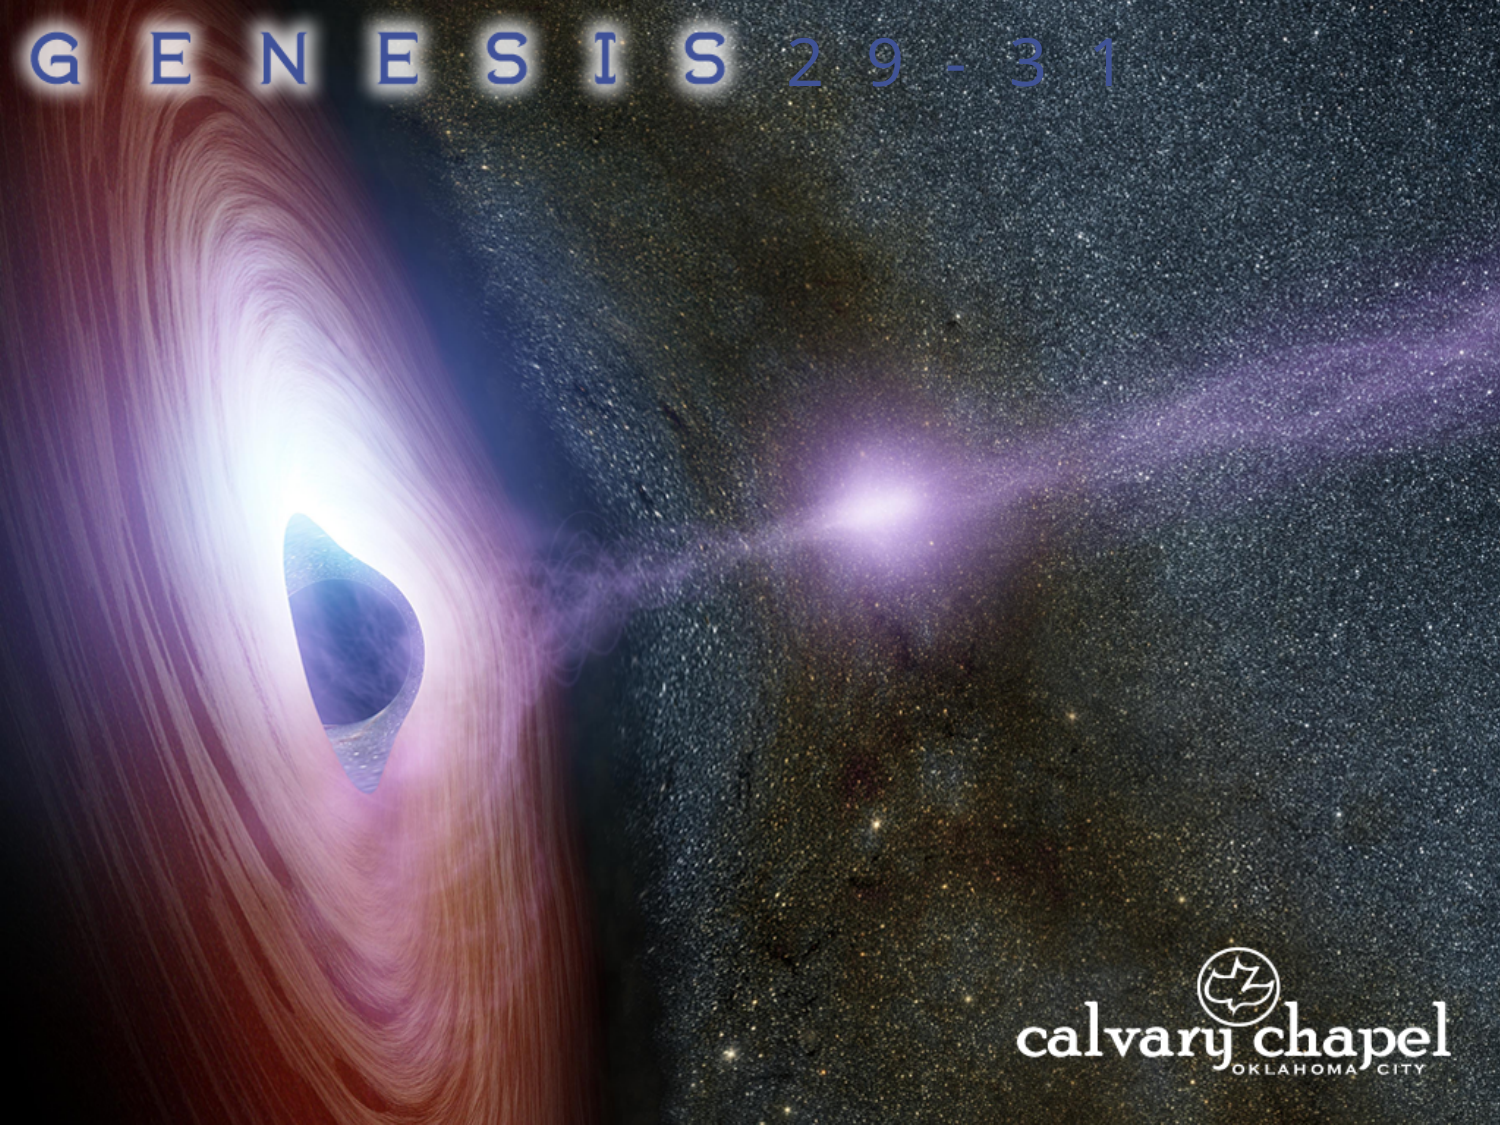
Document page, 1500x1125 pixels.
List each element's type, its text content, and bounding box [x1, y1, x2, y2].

text_box 29-31 [771, 12, 1429, 108]
picture [0, 0, 1500, 1125]
